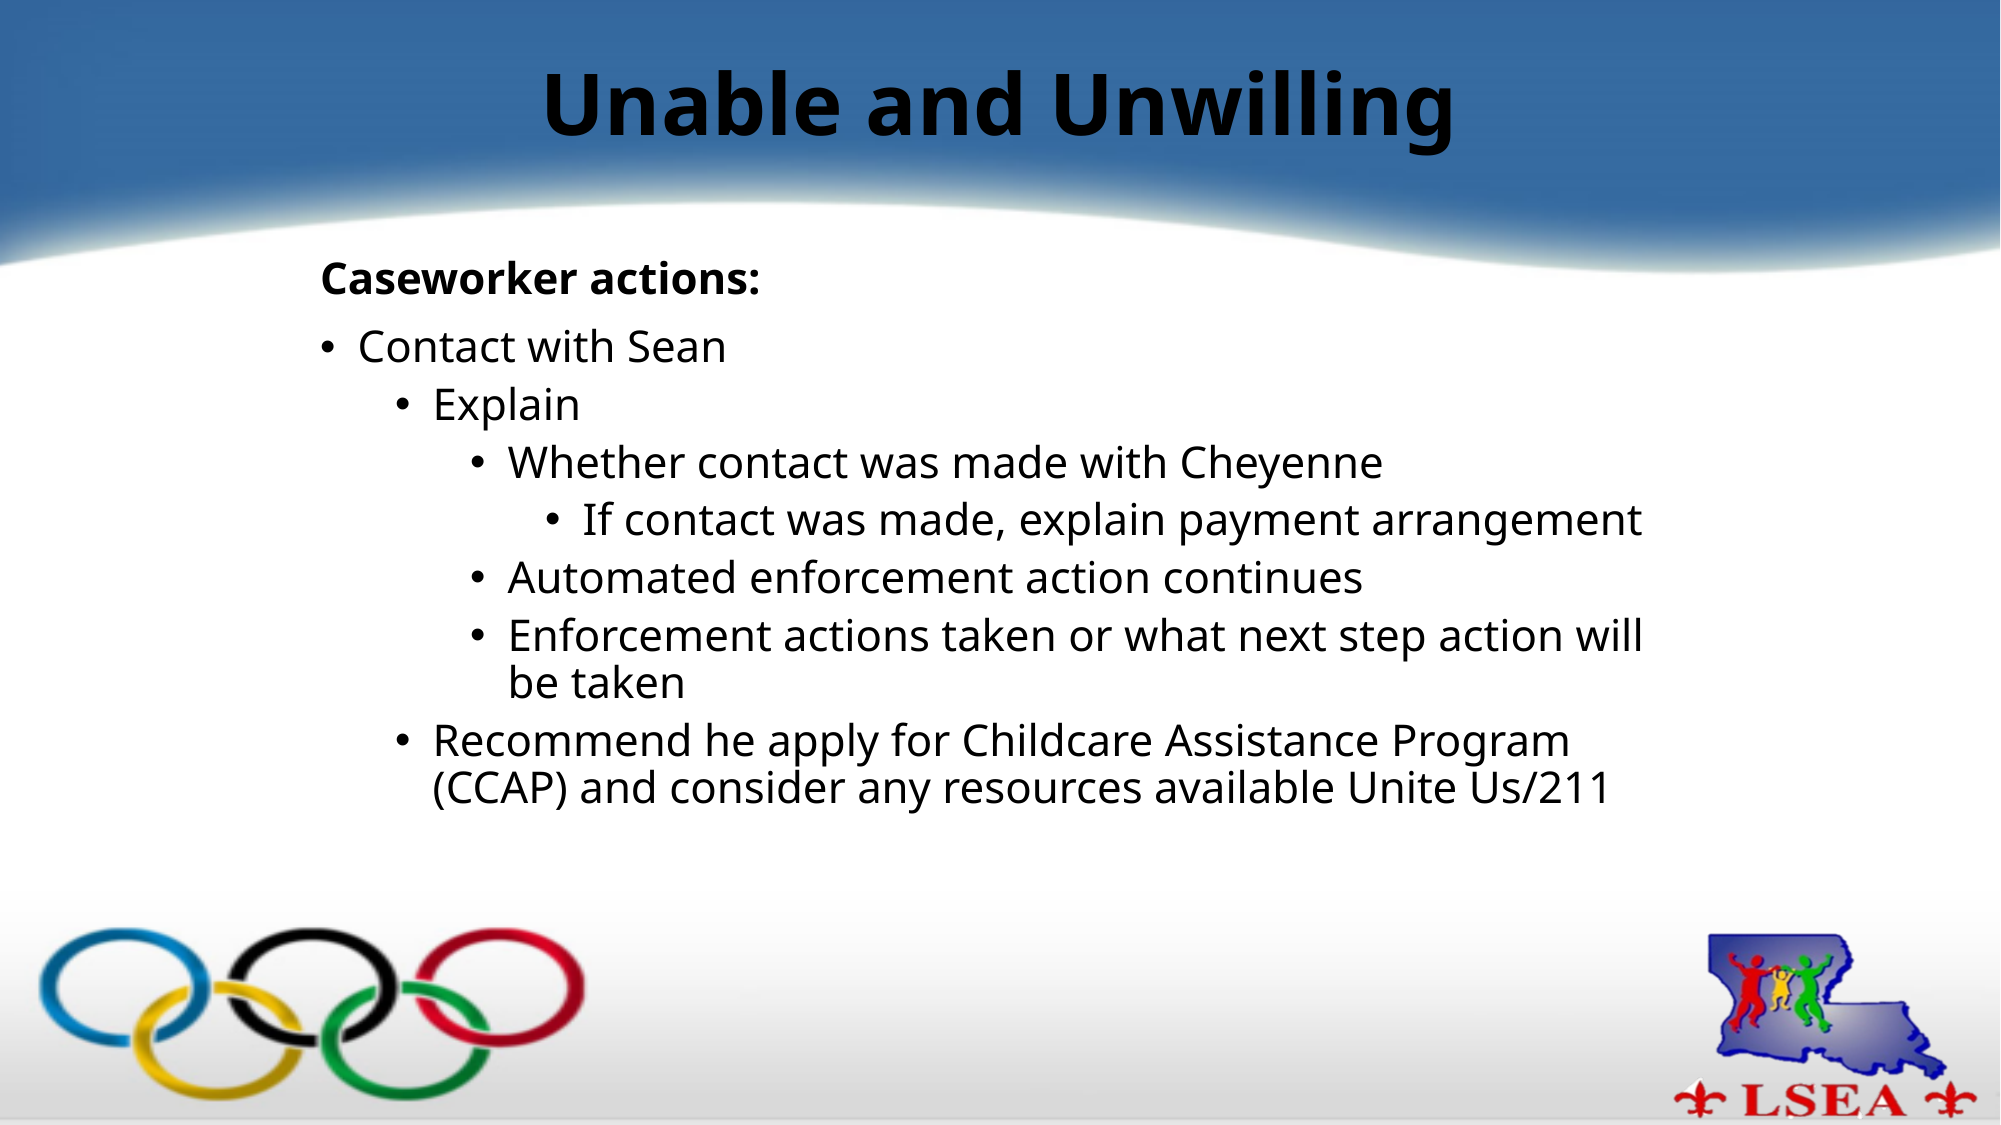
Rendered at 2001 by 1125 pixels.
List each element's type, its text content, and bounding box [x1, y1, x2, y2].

list Caseworker actions: Contact with Sean Explain Whether contact was made with Cheyenne If contact was made, explain payment arrangement Automated enforcement action continues Enforcement actions taken or what next step action will be taken Recommend he apply for Childcare Assistance Program (CCAP) and consider any resources available Unite Us/211 [305, 249, 1681, 877]
picture [0, 0, 2001, 1125]
title Unable and Unwilling [0, 0, 2000, 217]
